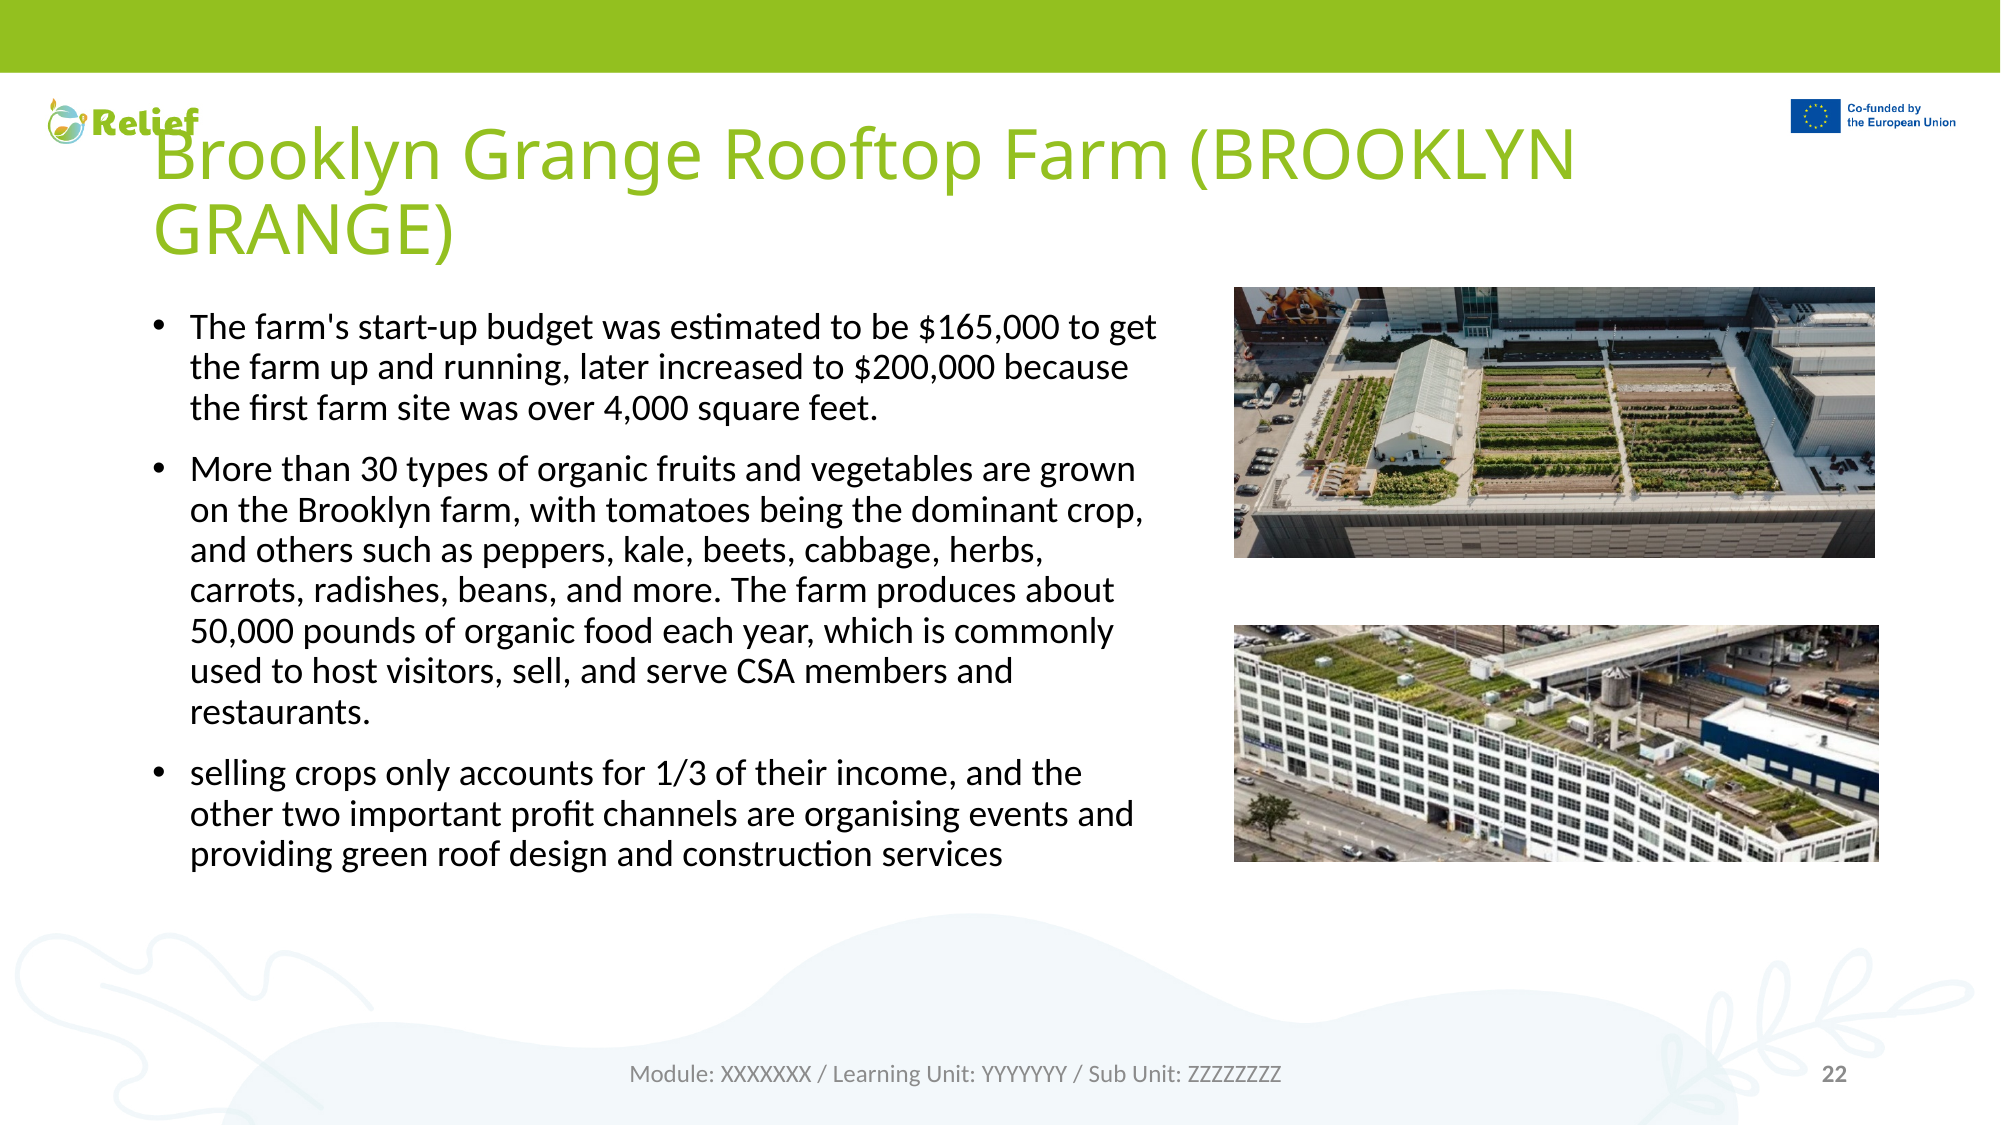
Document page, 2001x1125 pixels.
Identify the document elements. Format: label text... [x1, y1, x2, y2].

picture [0, 0, 2001, 1125]
title Brooklyn Grange Rooftop Farm (BROOKLYN GRANGE) [137, 111, 1863, 278]
list The farm's start-up budget was estimated to be $165,000 to get the farm up and running, later increased to $200,000 because the first farm site was over 4,000 square feet. More than 30 types of organic fruits and vegetables are grown on the Brooklyn farm, with tomatoes being the dominant crop, and others such as peppers, kale, beets, cabbage, herbs, carrots, radishes, beans, and more. The farm produces about 50,000 pounds of organic food each year, which is commonly used to host visitors, sell, and serve CSA members and restaurants. selling crops only accounts for 1/3 of their income, and the other two important profit channels are organising events and providing green roof design and construction services [137, 299, 1181, 1014]
slide_number 22 [1787, 1042, 1863, 1103]
footer Module: XXXXXXX / Learning Unit: YYYYYYY / Sub Unit: ZZZZZZZZ [137, 1023, 1775, 1122]
